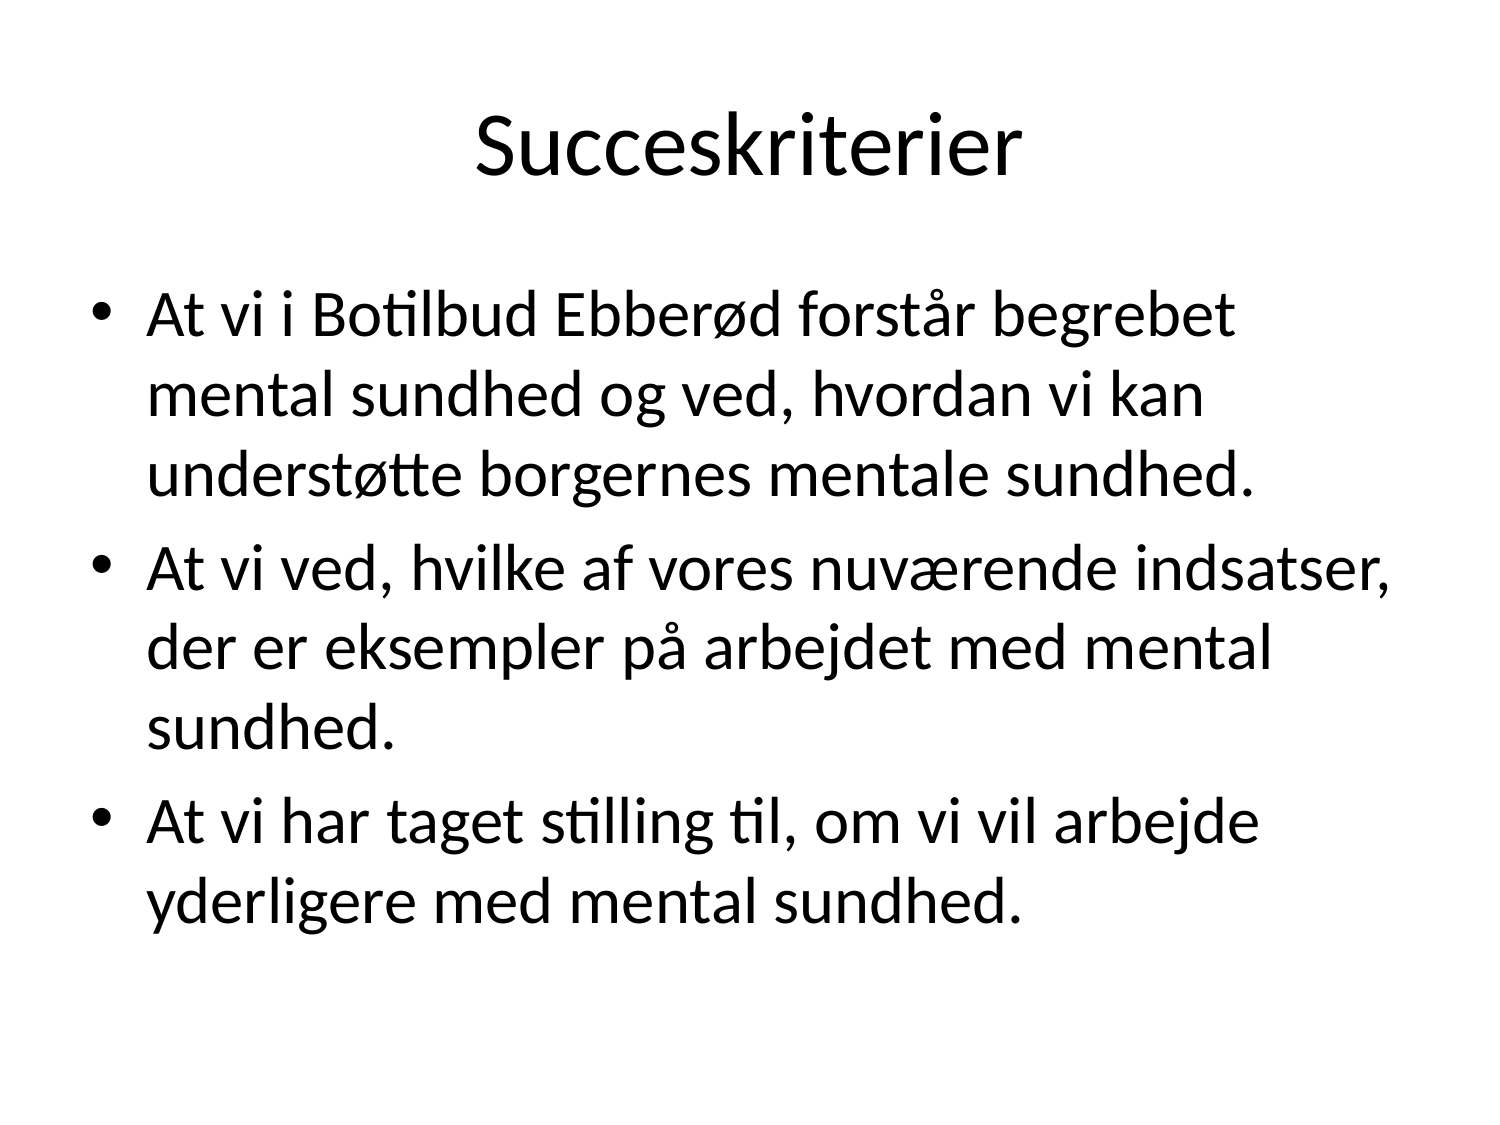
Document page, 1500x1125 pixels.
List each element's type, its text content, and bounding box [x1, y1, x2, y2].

title Succeskriterier [75, 45, 1425, 233]
list At vi i Botilbud Ebberød forstår begrebet mental sundhed og ved, hvordan vi kan understøtte borgernes mentale sundhed. At vi ved, hvilke af vores nuværende indsatser, der er eksempler på arbejdet med mental sundhed. At vi har taget stilling til, om vi vil arbejde yderligere med mental sundhed. [75, 262, 1425, 1005]
